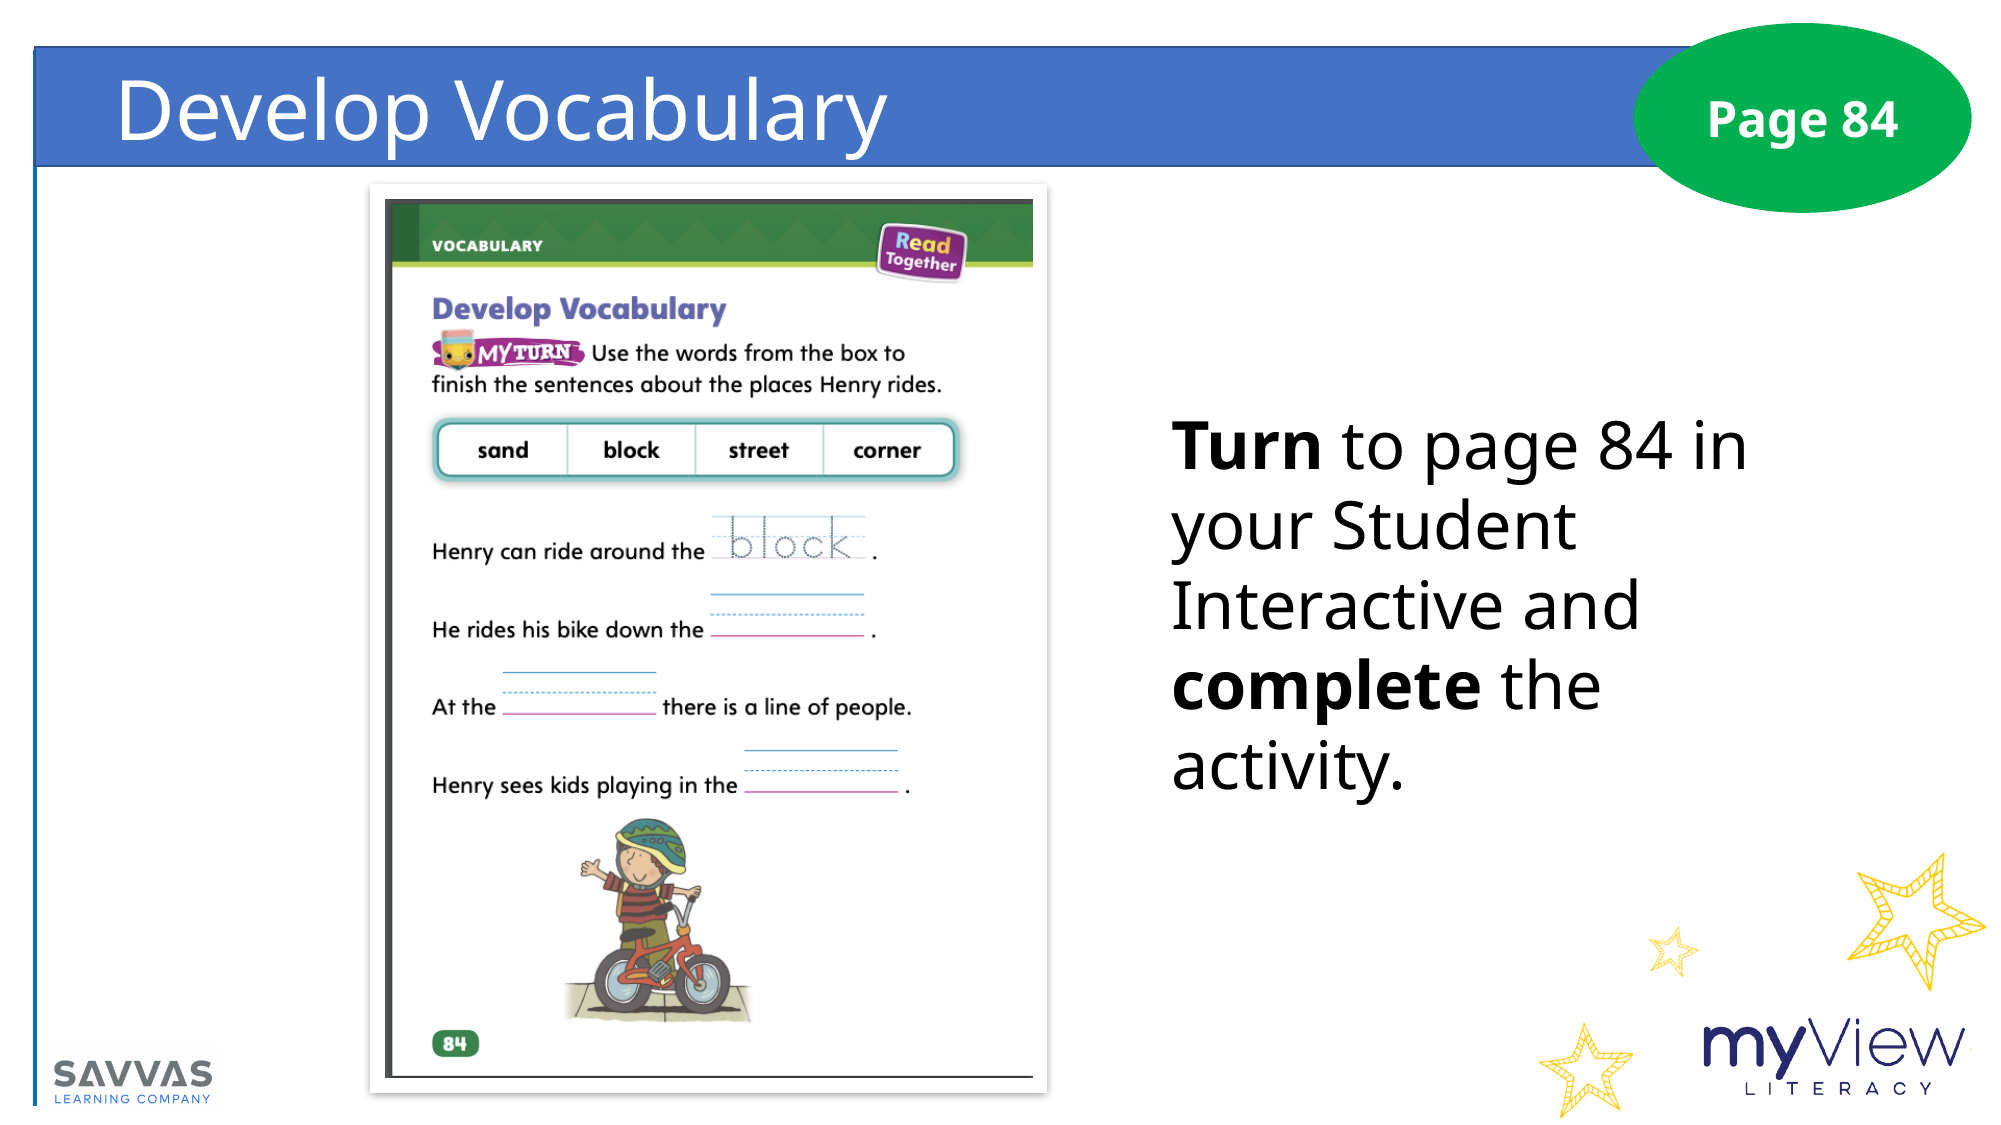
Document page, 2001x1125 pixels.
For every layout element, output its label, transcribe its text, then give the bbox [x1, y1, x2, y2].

picture [1509, 814, 2000, 1125]
text_box Develop Vocabulary [34, 46, 1690, 167]
picture [48, 1043, 220, 1113]
text_box Page 84 [1633, 23, 1972, 213]
picture [384, 198, 1034, 1079]
text_box Turn to page 84 in your Student Interactive and complete the activity. [1156, 395, 1805, 811]
